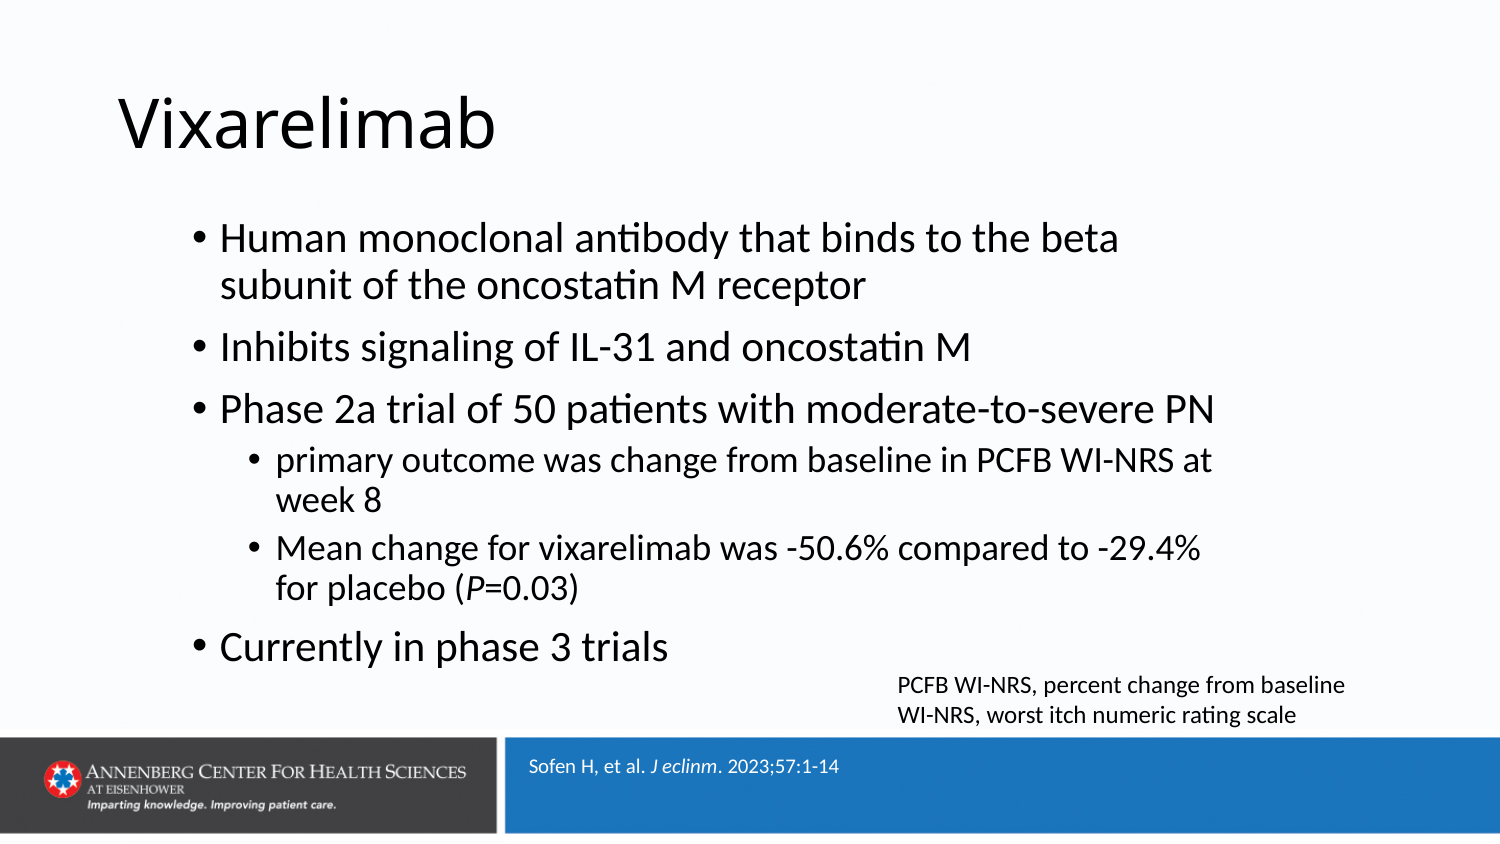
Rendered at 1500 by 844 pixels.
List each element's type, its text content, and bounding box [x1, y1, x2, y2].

text_box PCFB WI-NRS, percent change from baseline WI-NRS, worst itch numeric rating scale [882, 661, 1500, 736]
text_box Sofen H, et al. J eclinm. 2023;57:1-14 [514, 745, 1467, 785]
title Vixarelimab [103, 44, 1397, 208]
list Human monoclonal antibody that binds to the beta subunit of the oncostatin M receptor Inhibits signaling of IL-31 and oncostatin M Phase 2a trial of 50 patients with moderate-to-severe PN primary outcome was change from baseline in PCFB WI-NRS at week 8 Mean change for vixarelimab was -50.6% compared to -29.4% for placebo (P=0.03) Currently in phase 3 trials [177, 207, 1240, 689]
picture [0, 0, 1500, 844]
